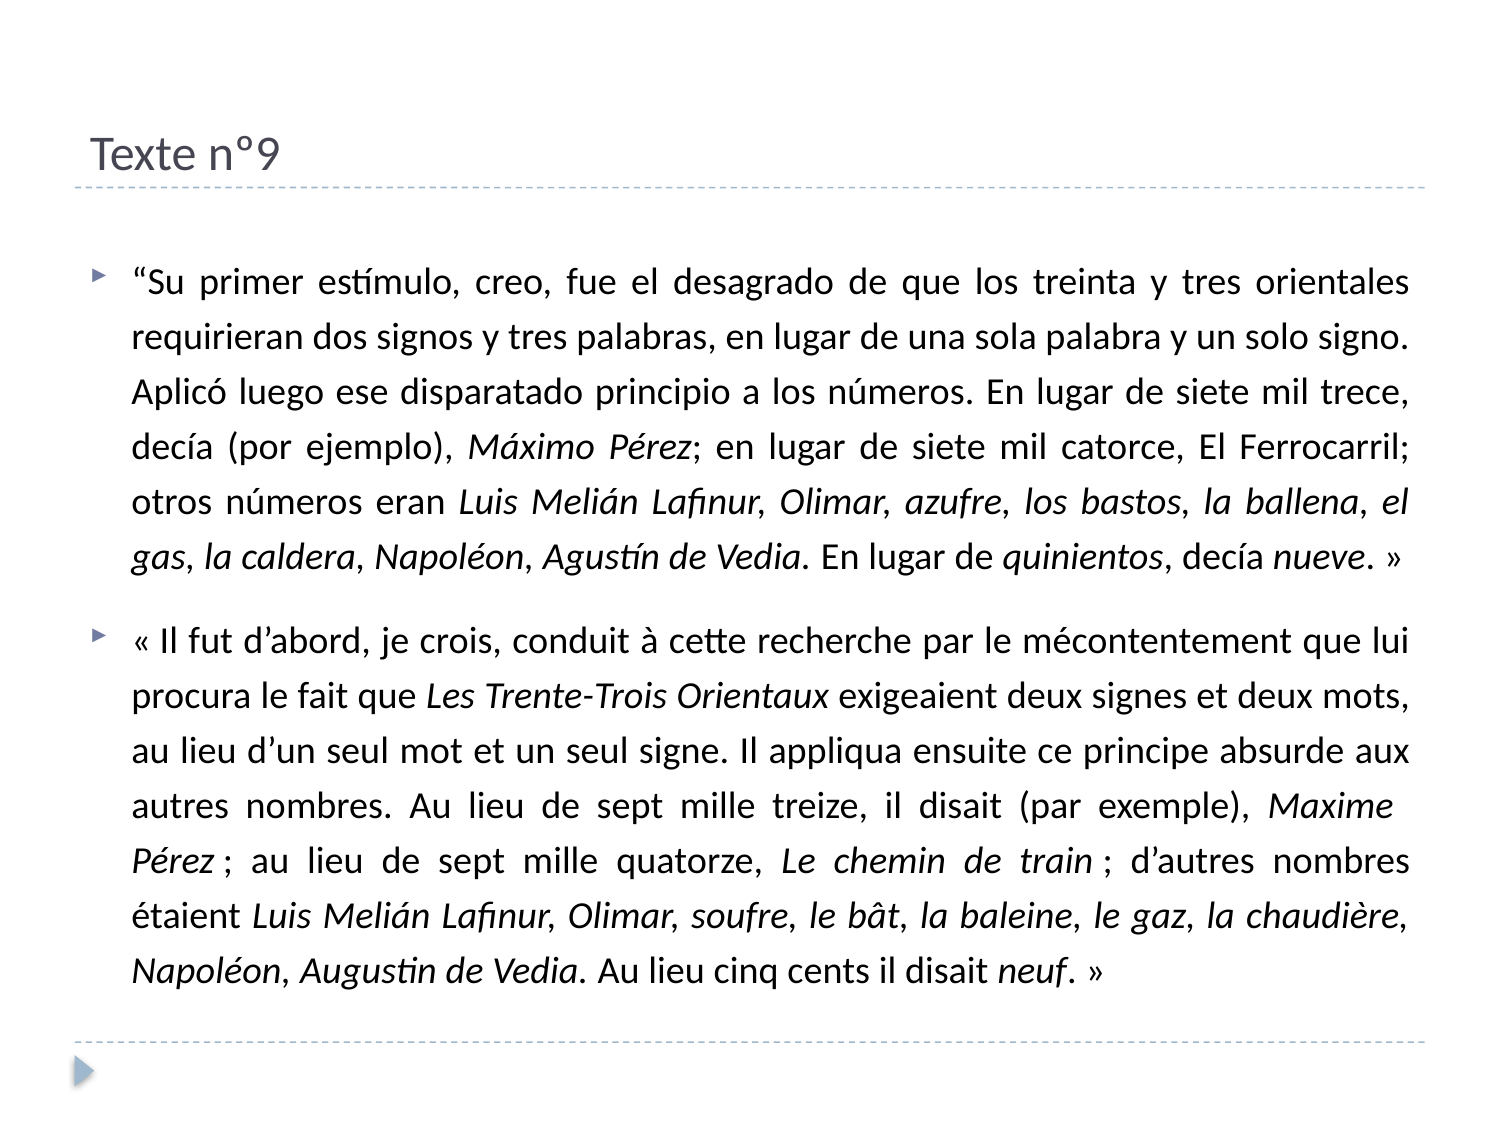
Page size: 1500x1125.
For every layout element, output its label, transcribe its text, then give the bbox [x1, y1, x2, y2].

list “Su primer estímulo, creo, fue el desagrado de que los treinta y tres orientales requirieran dos signos y tres palabras, en lugar de una sola palabra y un solo signo. Aplicó luego ese disparatado principio a los números. En lugar de siete mil trece, decía (por ejemplo), Máximo Pérez; en lugar de siete mil catorce, El Ferrocarril; otros números eran Luis Melián Lafinur, Olimar, azufre, los bastos, la ballena, el gas, la caldera, Napoléon, Agustín de Vedia. En lugar de quinientos, decía nueve. » « Il fut d’abord, je crois, conduit à cette recherche par le mécontentement que lui procura le fait que Les Trente-Trois Orientaux exigeaient deux signes et deux mots, au lieu d’un seul mot et un seul signe. Il appliqua ensuite ce principe absurde aux autres nombres. Au lieu de sept mille treize, il disait (par exemple), Maxime Pérez ; au lieu de sept mille quatorze, Le chemin de train ; d’autres nombres étaient Luis Melián Lafinur, Olimar, soufre, le bât, la baleine, le gaz, la chaudière, Napoléon, Augustin de Vedia. Au lieu cinq cents il disait neuf. » [75, 200, 1425, 1063]
title Texte nº9 [75, 24, 1425, 188]
